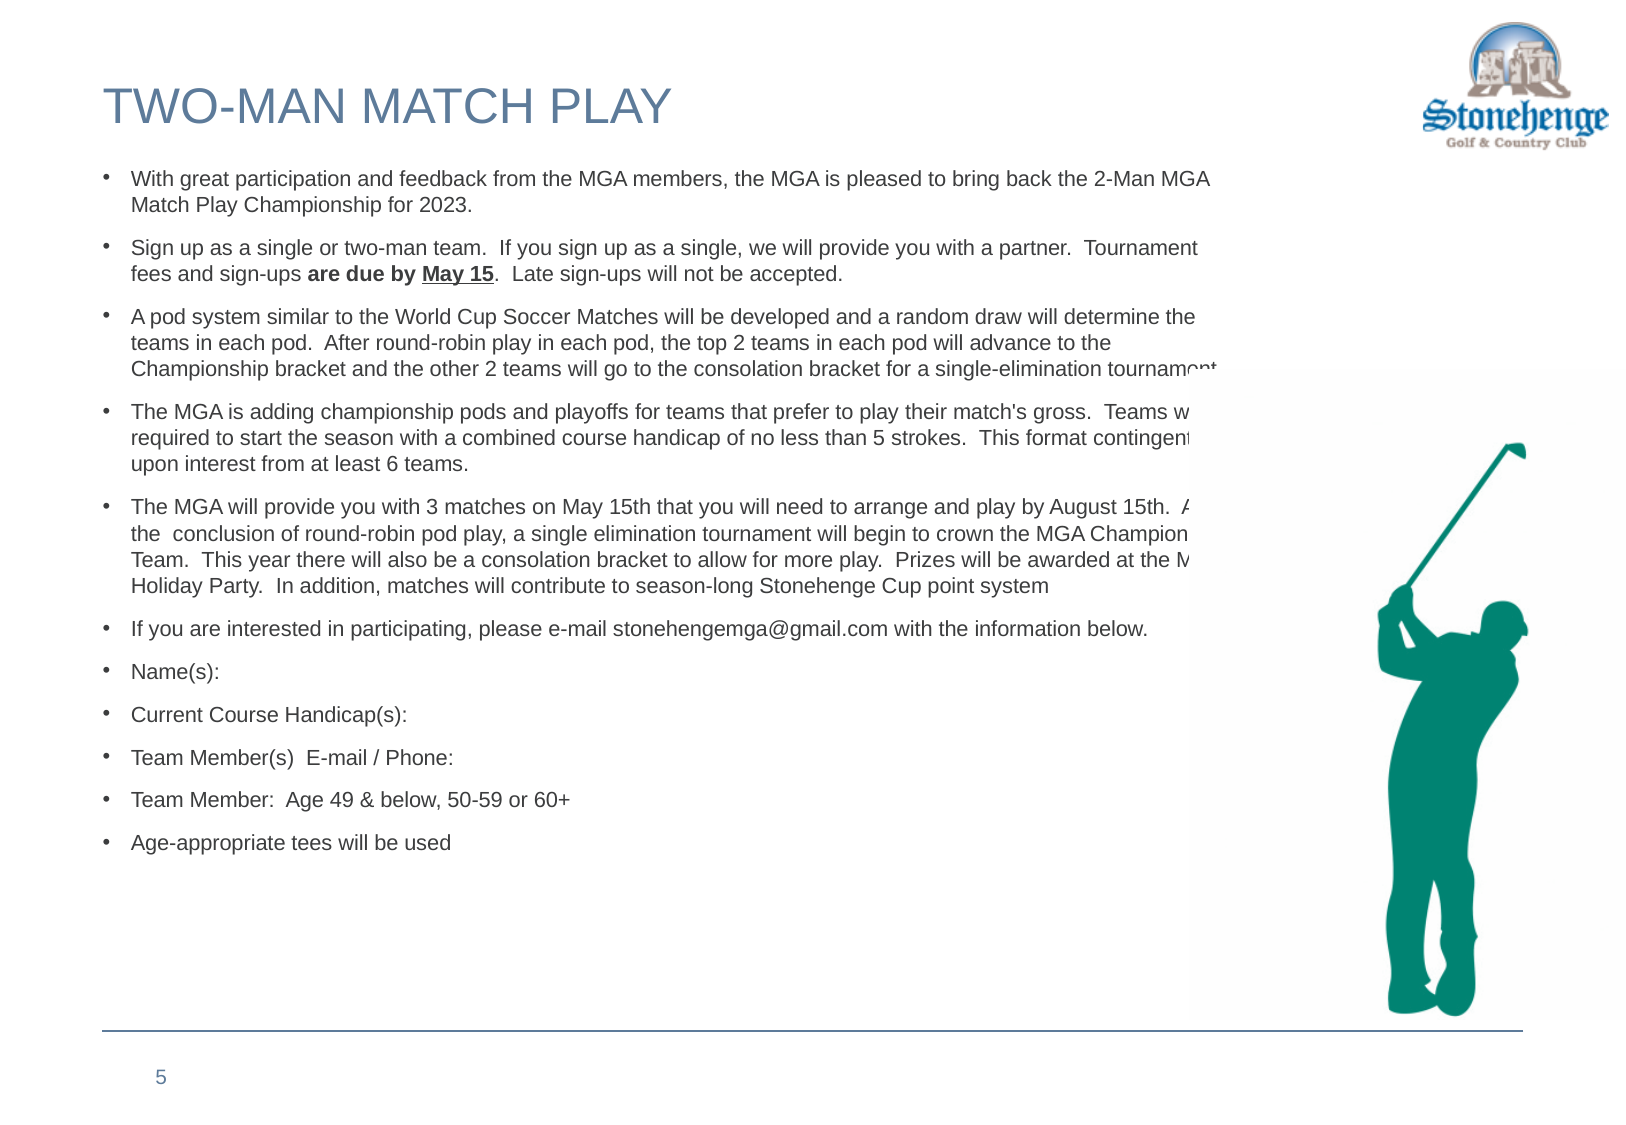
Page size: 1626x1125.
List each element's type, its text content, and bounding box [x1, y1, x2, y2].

picture [1525, 22, 1609, 152]
title TWO-MAN MATCH PLAY [102, 0, 1525, 188]
slide_number 5 [155, 749, 182, 1125]
list With great participation and feedback from the MGA members, the MGA is pleased to bring back the 2-Man MGA Match Play Championship for 2023. Sign up as a single or two-man team. If you sign up as a single, we will provide you with a partner. Tournament fees and sign-ups are due by May 15. Late sign-ups will not be accepted. A pod system similar to the World Cup Soccer Matches will be developed and a random draw will determine the teams in each pod. After round-robin play in each pod, the top 2 teams in each pod will advance to the Championship bracket and the other 2 teams will go to the consolation bracket for a single-elimination tournament. The MGA is adding championship pods and playoffs for teams that prefer to play their match's gross. Teams will be required to start the season with a combined course handicap of no less than 5 strokes. This format contingent upon interest from at least 6 teams. The MGA will provide you with 3 matches on May 15th that you will need to arrange and play by August 15th. After the conclusion of round-robin pod play, a single elimination tournament will begin to crown the MGA Champion Team. This year there will also be a consolation bracket to allow for more play. Prizes will be awarded at the MGA Holiday Party. In addition, matches will contribute to season-long Stonehenge Cup point system If you are interested in participating, please e-mail stonehengemga@gmail.com with the information below. Name(s): Current Course Handicap(s): Team Member(s) E-mail / Phone: Team Member: Age 49 & below, 50-59 or 60+ Age-appropriate tees will be used [102, 164, 1241, 856]
picture [1188, 369, 1626, 1020]
